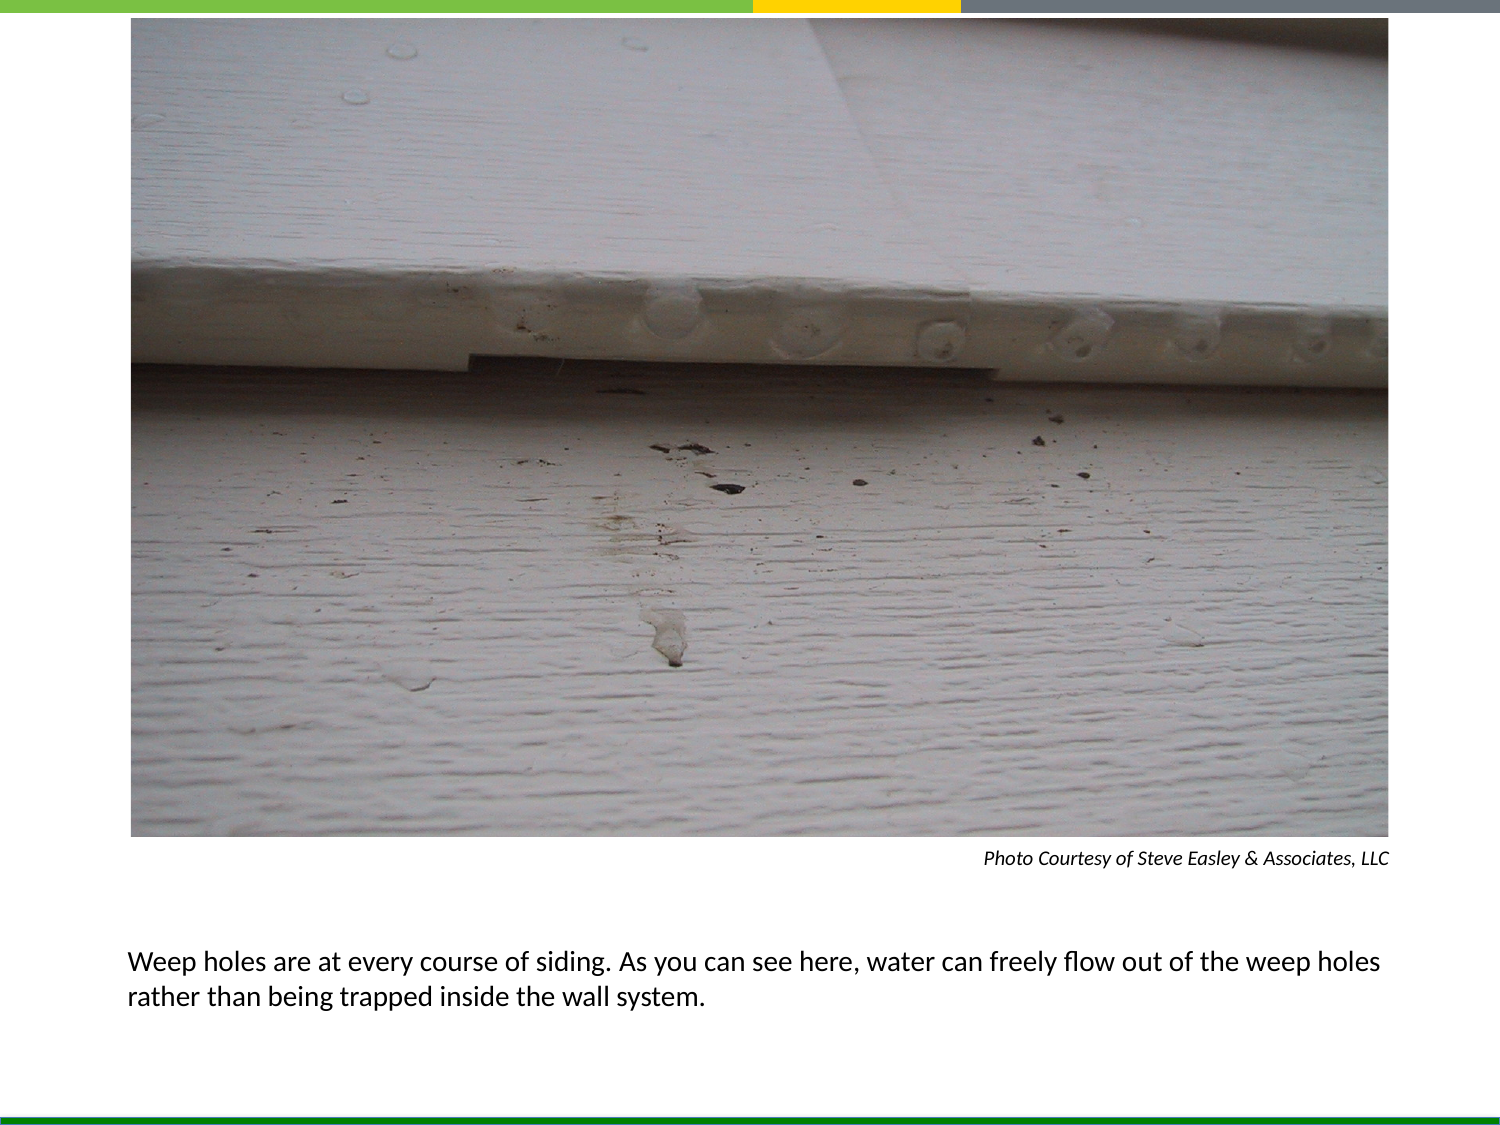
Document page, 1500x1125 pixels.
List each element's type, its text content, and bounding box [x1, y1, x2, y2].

picture [0, 0, 1500, 13]
text_box [0, 1117, 1500, 1125]
text_box Photo Courtesy of Steve Easley & Associates, LLC [653, 837, 1404, 878]
picture [130, 18, 1389, 837]
text_box Weep holes are at every course of siding. As you can see here, water can freely flow out of the weep holes rather than being trapped inside the wall system. [112, 934, 1410, 1020]
